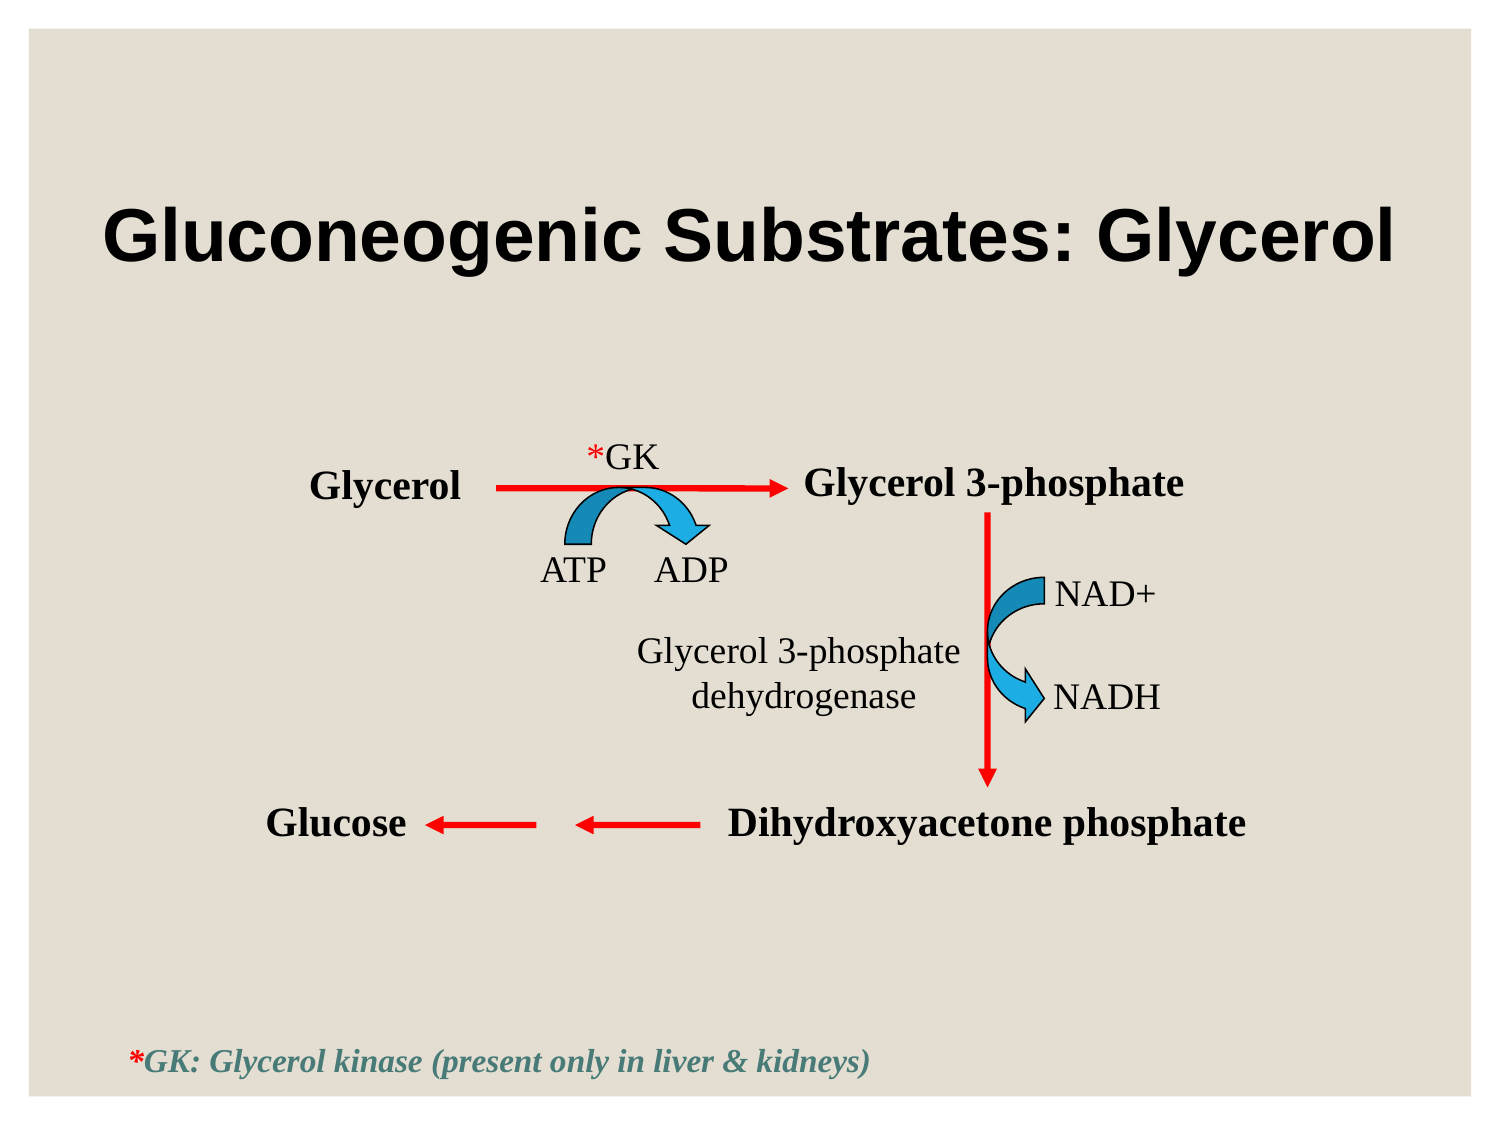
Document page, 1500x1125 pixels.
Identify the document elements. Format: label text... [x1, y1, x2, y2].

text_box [249, 424, 1264, 854]
text_box *GK: Glycerol kinase (present only in liver & kidneys) [112, 1031, 1388, 1087]
title Gluconeogenic Substrates: Glycerol [0, 112, 1500, 363]
